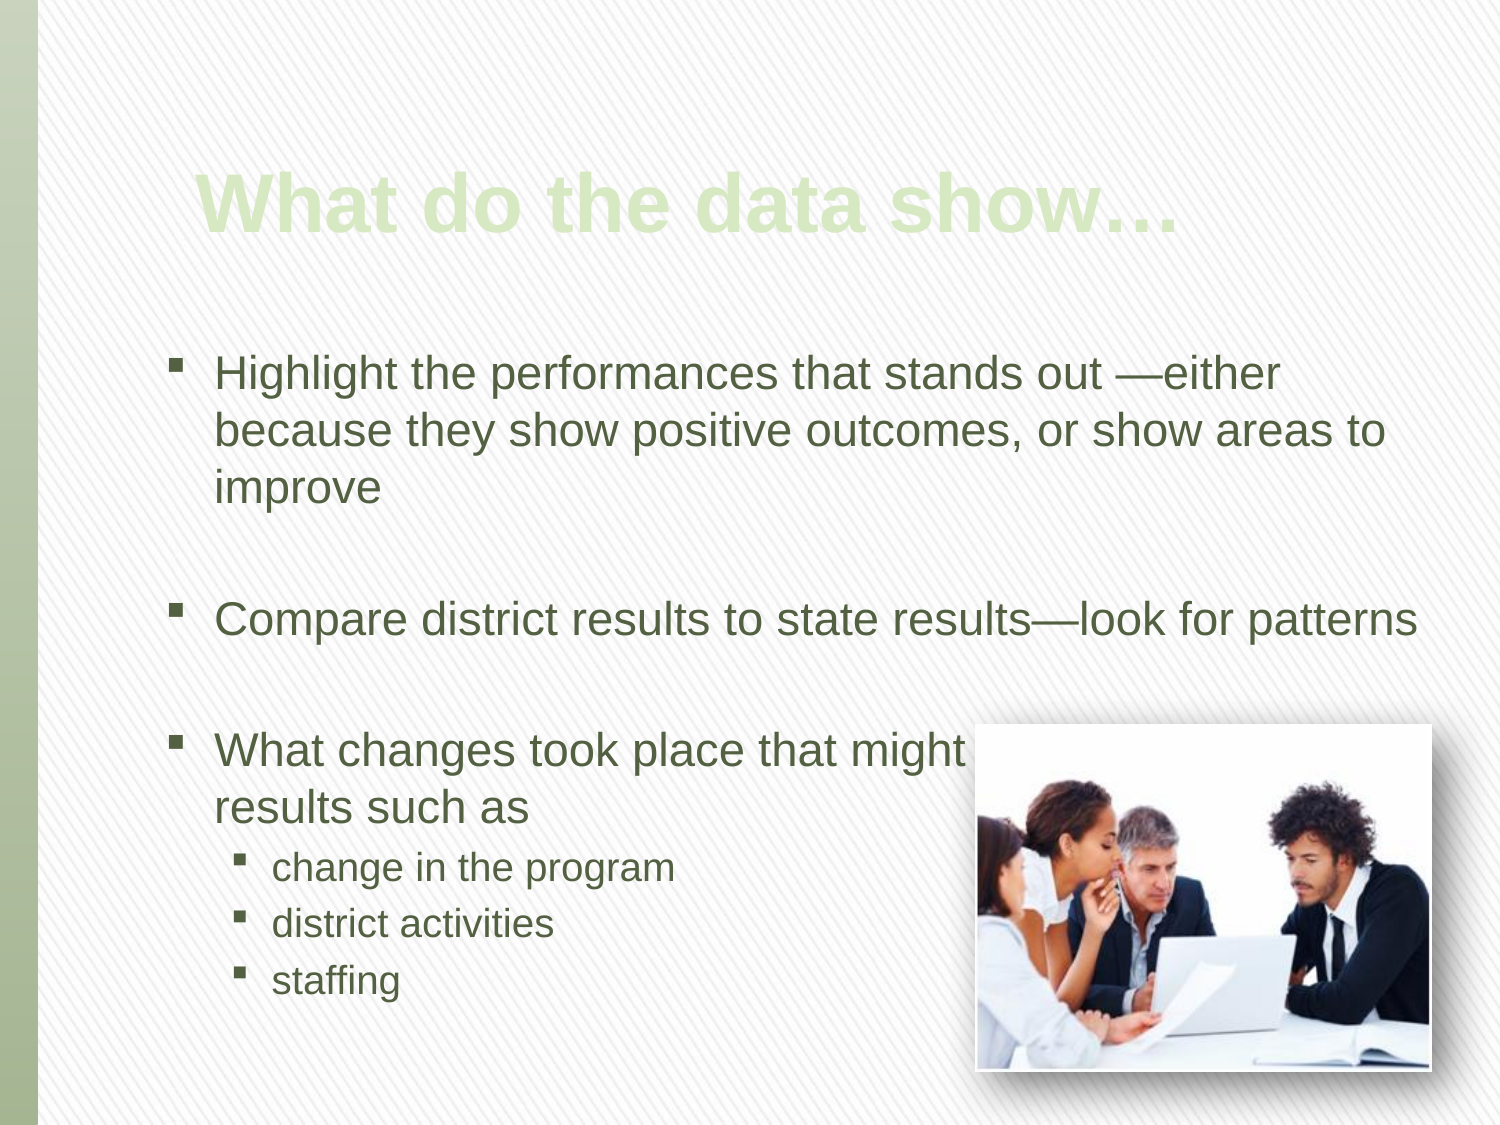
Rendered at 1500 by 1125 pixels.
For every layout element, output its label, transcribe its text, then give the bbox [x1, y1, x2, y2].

picture [37, 0, 1500, 1125]
text_box What do the data show… [180, 142, 1200, 257]
list Highlight the performances that stands out —either because they show positive outcomes, or show areas to improve Compare district results to state results—look for patterns What changes took place that might have influenced results such as change in the program district activities staffing [147, 134, 1441, 1078]
